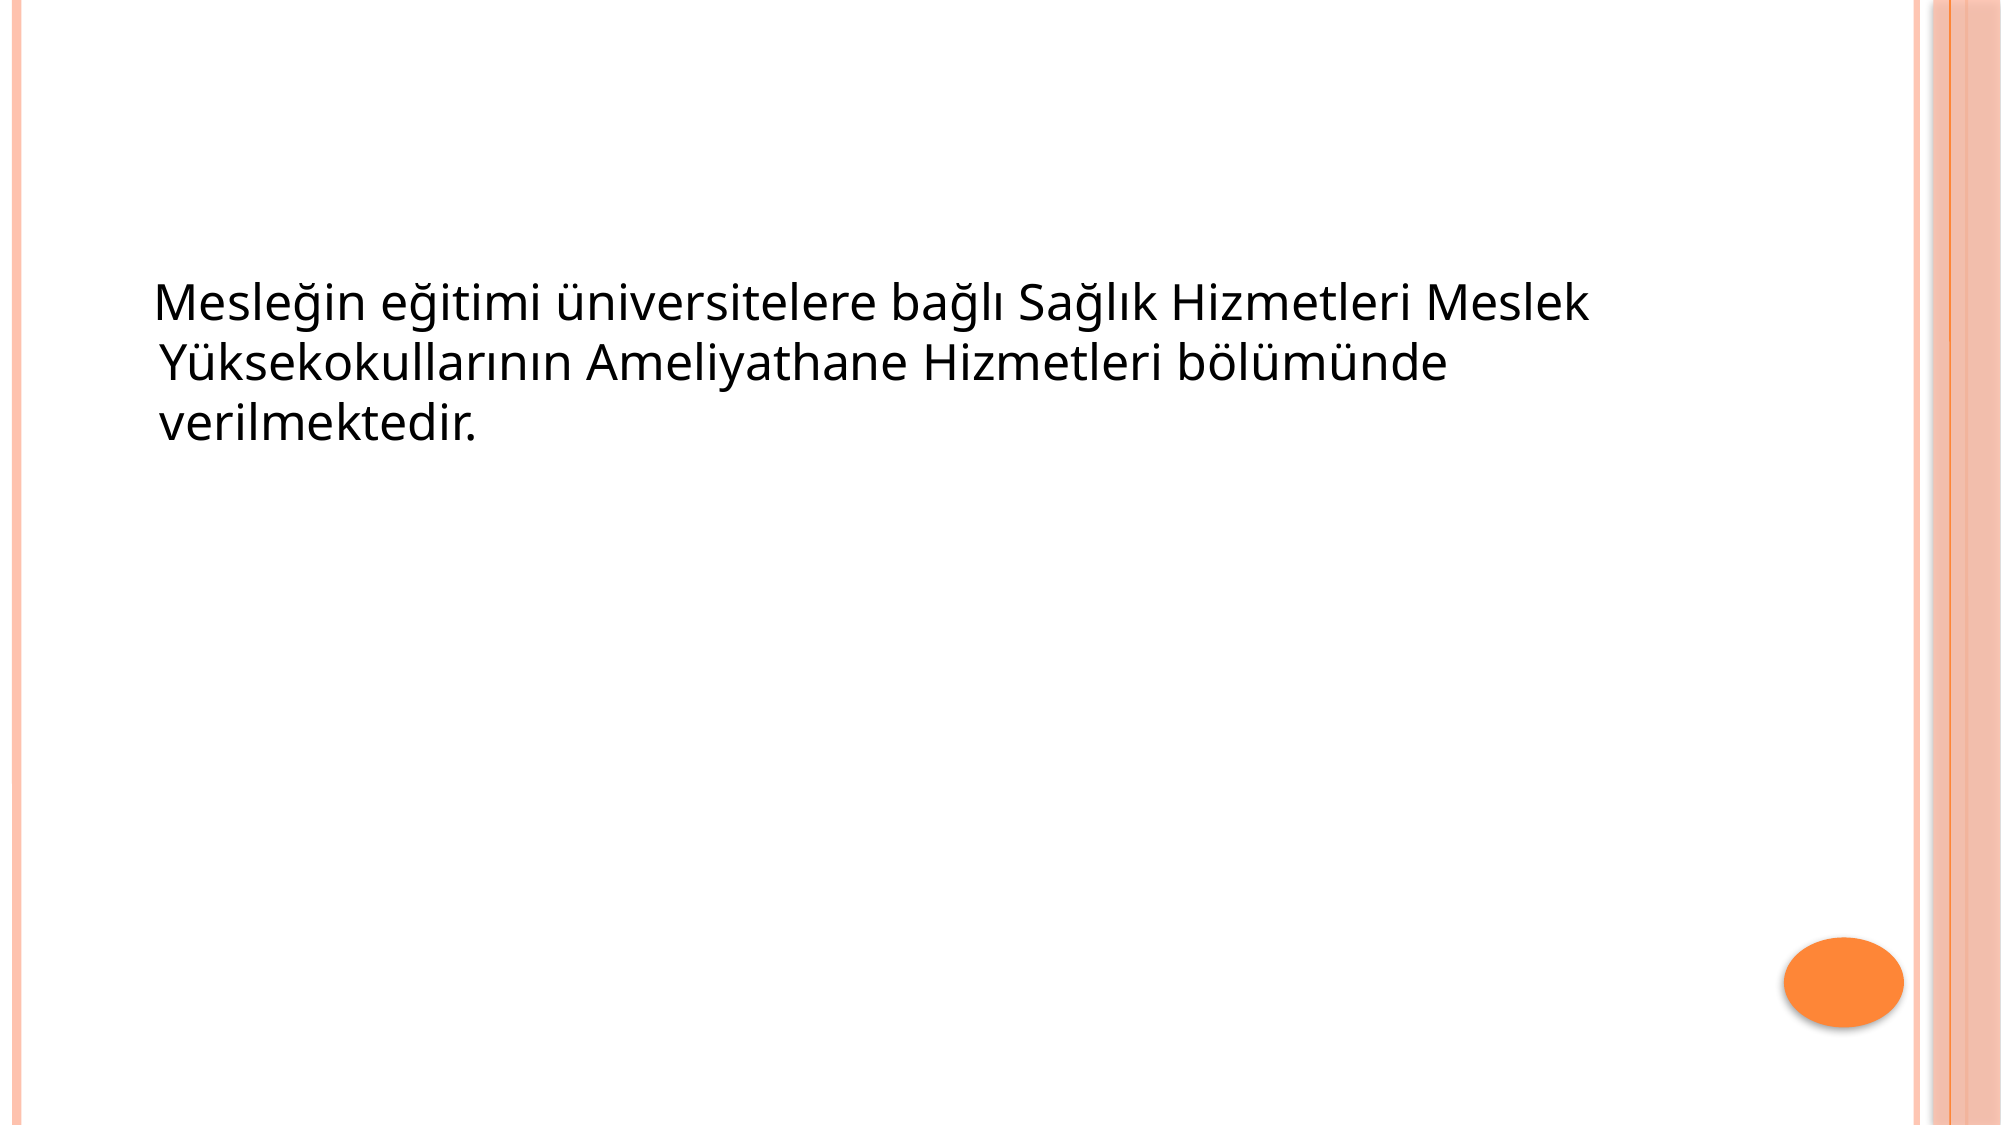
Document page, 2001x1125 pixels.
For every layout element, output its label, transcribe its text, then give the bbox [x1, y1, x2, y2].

list Mesleğin eğitimi üniversitelere bağlı Sağlık Hizmetleri Meslek Yüksekokullarının Ameliyathane Hizmetleri bölümünde verilmektedir. [99, 262, 1734, 1062]
